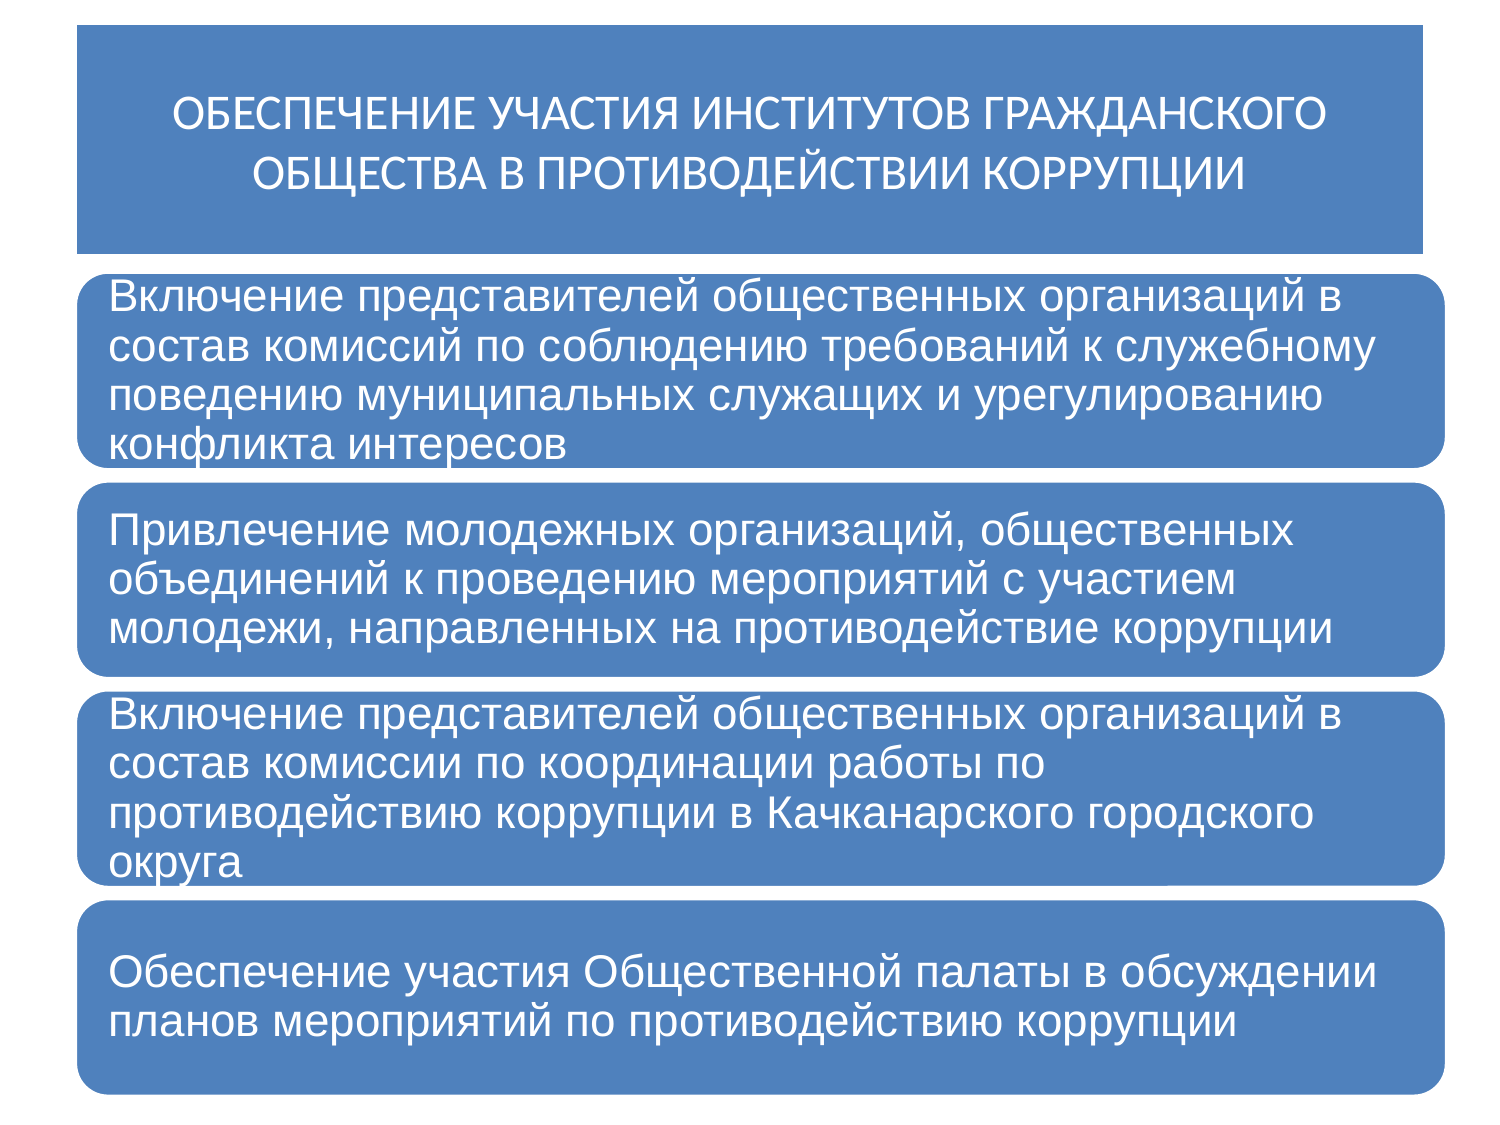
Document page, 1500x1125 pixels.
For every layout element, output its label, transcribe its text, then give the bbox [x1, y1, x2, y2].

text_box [74, 262, 1447, 1106]
title ОБЕСПЕЧЕНИЕ УЧАСТИЯ ИНСТИТУТОВ ГРАЖДАНСКОГО ОБЩЕСТВА В ПРОТИВОДЕЙСТВИИ КОРРУПЦИИ [75, 22, 1425, 257]
